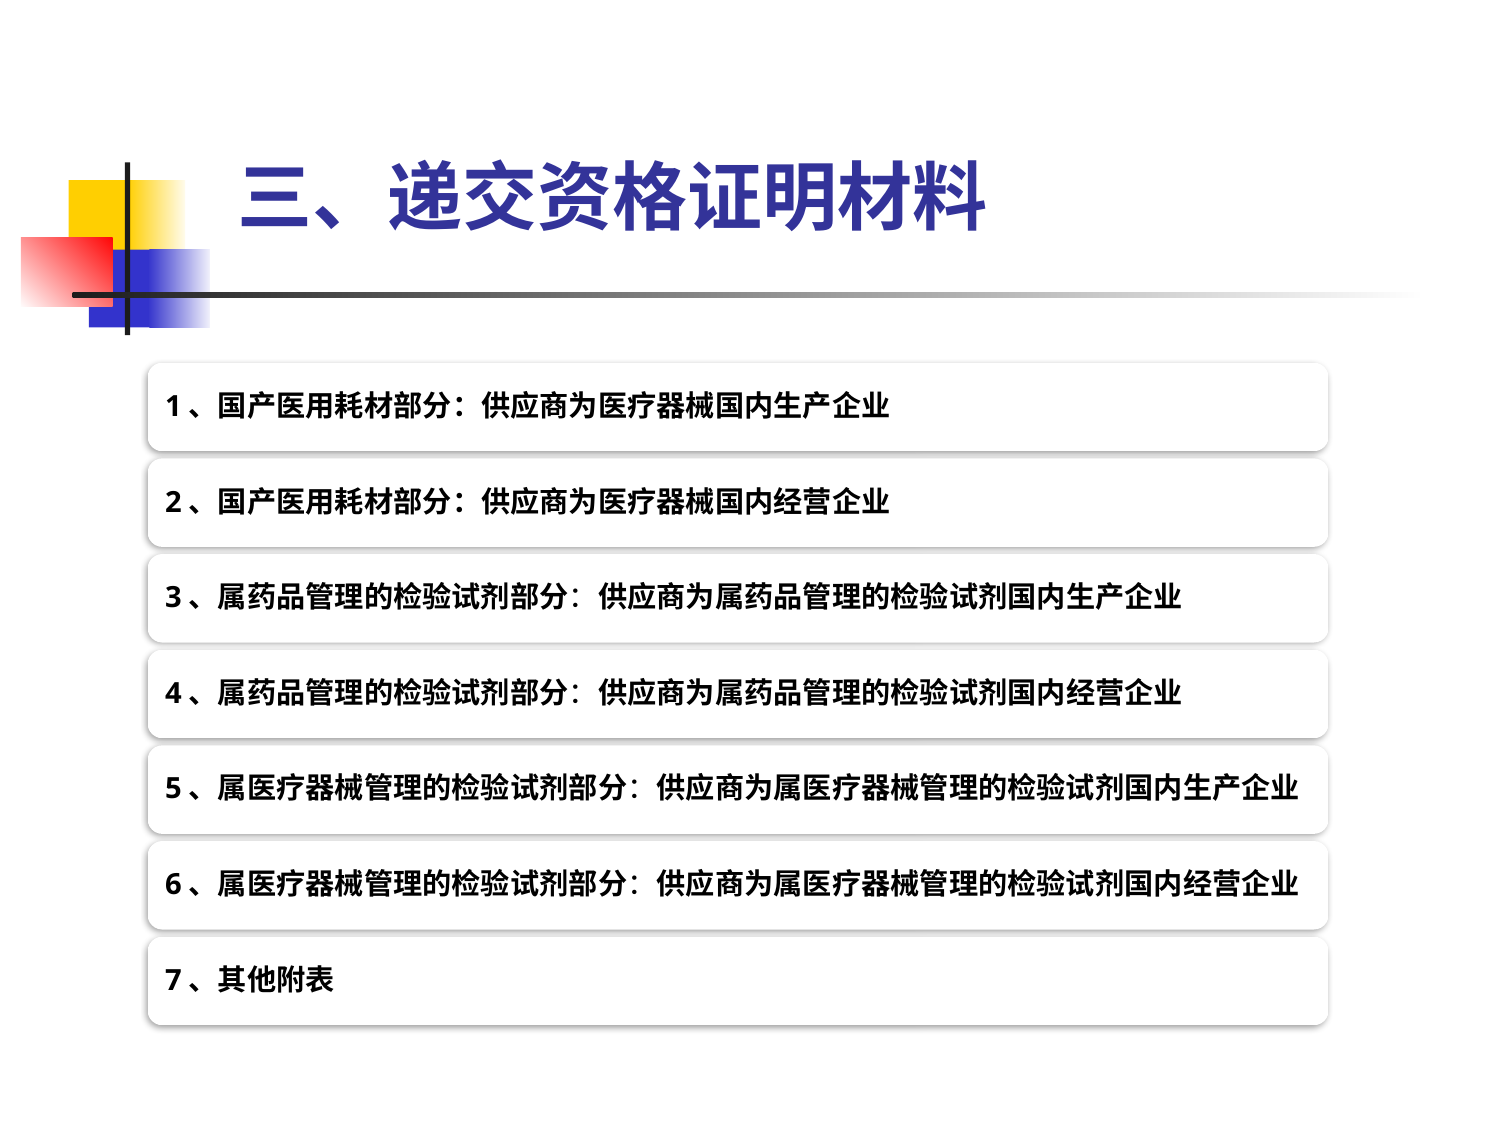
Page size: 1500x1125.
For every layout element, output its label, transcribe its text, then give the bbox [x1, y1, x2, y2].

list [88, 302, 1389, 1086]
title 三、递交资格证明材料 [222, 101, 1430, 289]
